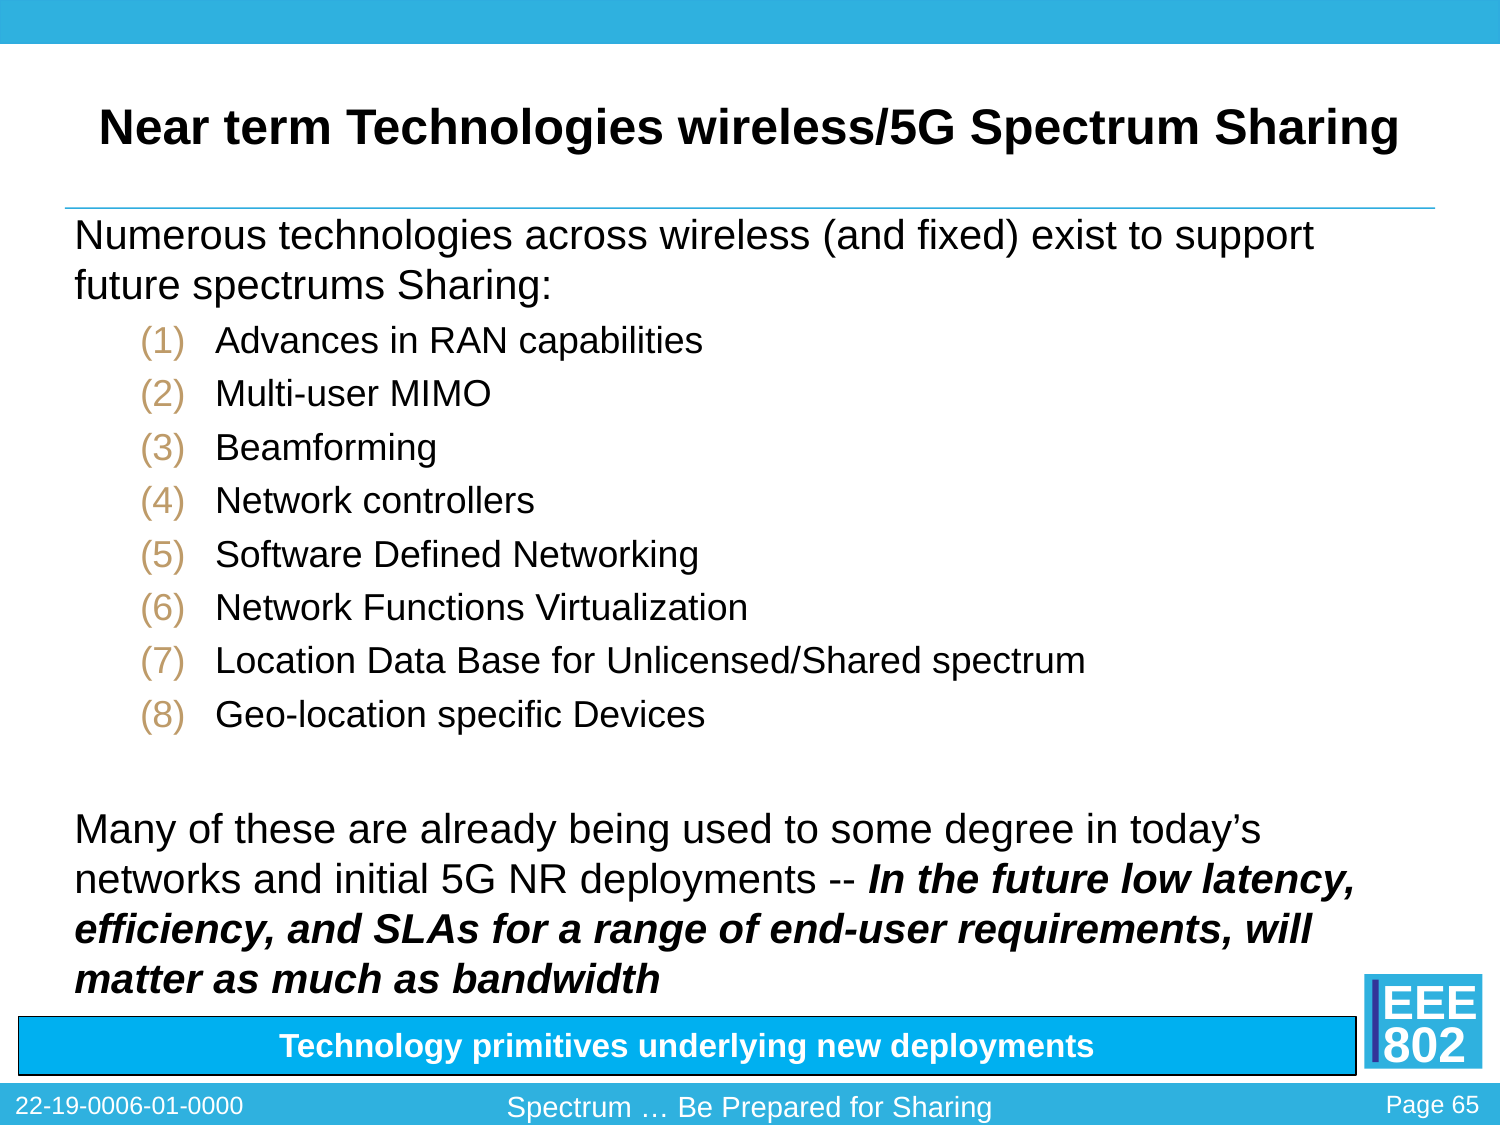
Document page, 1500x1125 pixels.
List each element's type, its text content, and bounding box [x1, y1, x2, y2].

title Near term Technologies wireless/5G Spectrum Sharing [75, 50, 1425, 200]
list Numerous technologies across wireless (and fixed) exist to support future spectrums Sharing: Advances in RAN capabilities Multi-user MIMO Beamforming Network controllers Software Defined Networking Network Functions Virtualization Location Data Base for Unlicensed/Shared spectrum Geo-location specific Devices Many of these are already being used to some degree in today’s networks and initial 5G NR deployments -- In the future low latency, efficiency, and SLAs for a range of end-user requirements, will matter as much as bandwidth [59, 200, 1441, 1050]
text_box Technology primitives underlying new deployments [18, 1016, 1357, 1075]
